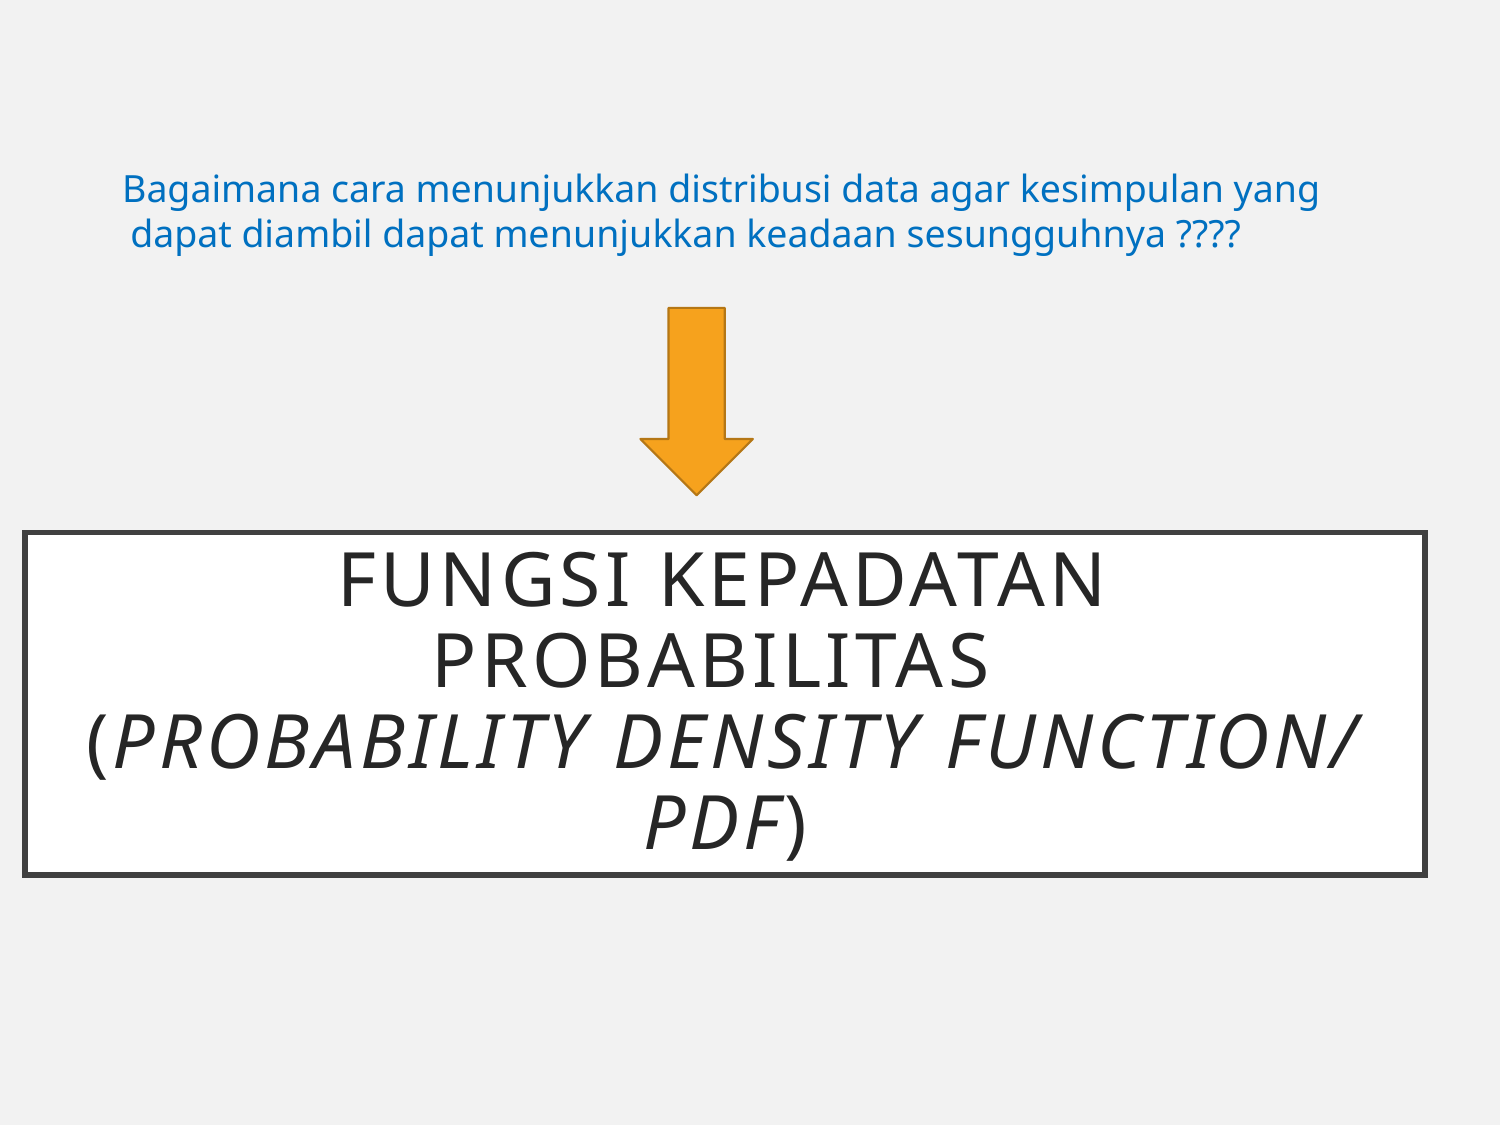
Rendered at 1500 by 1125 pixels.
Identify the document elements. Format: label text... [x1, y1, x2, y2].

text_box [639, 306, 754, 497]
list Bagaimana cara menunjukkan distribusi data agar kesimpulan yang dapat diambil dapat menunjukkan keadaan sesungguhnya ???? [77, 157, 1428, 383]
title Fungsi Kepadatan Probabilitas (probability density function/ pdf) [22, 530, 1428, 878]
